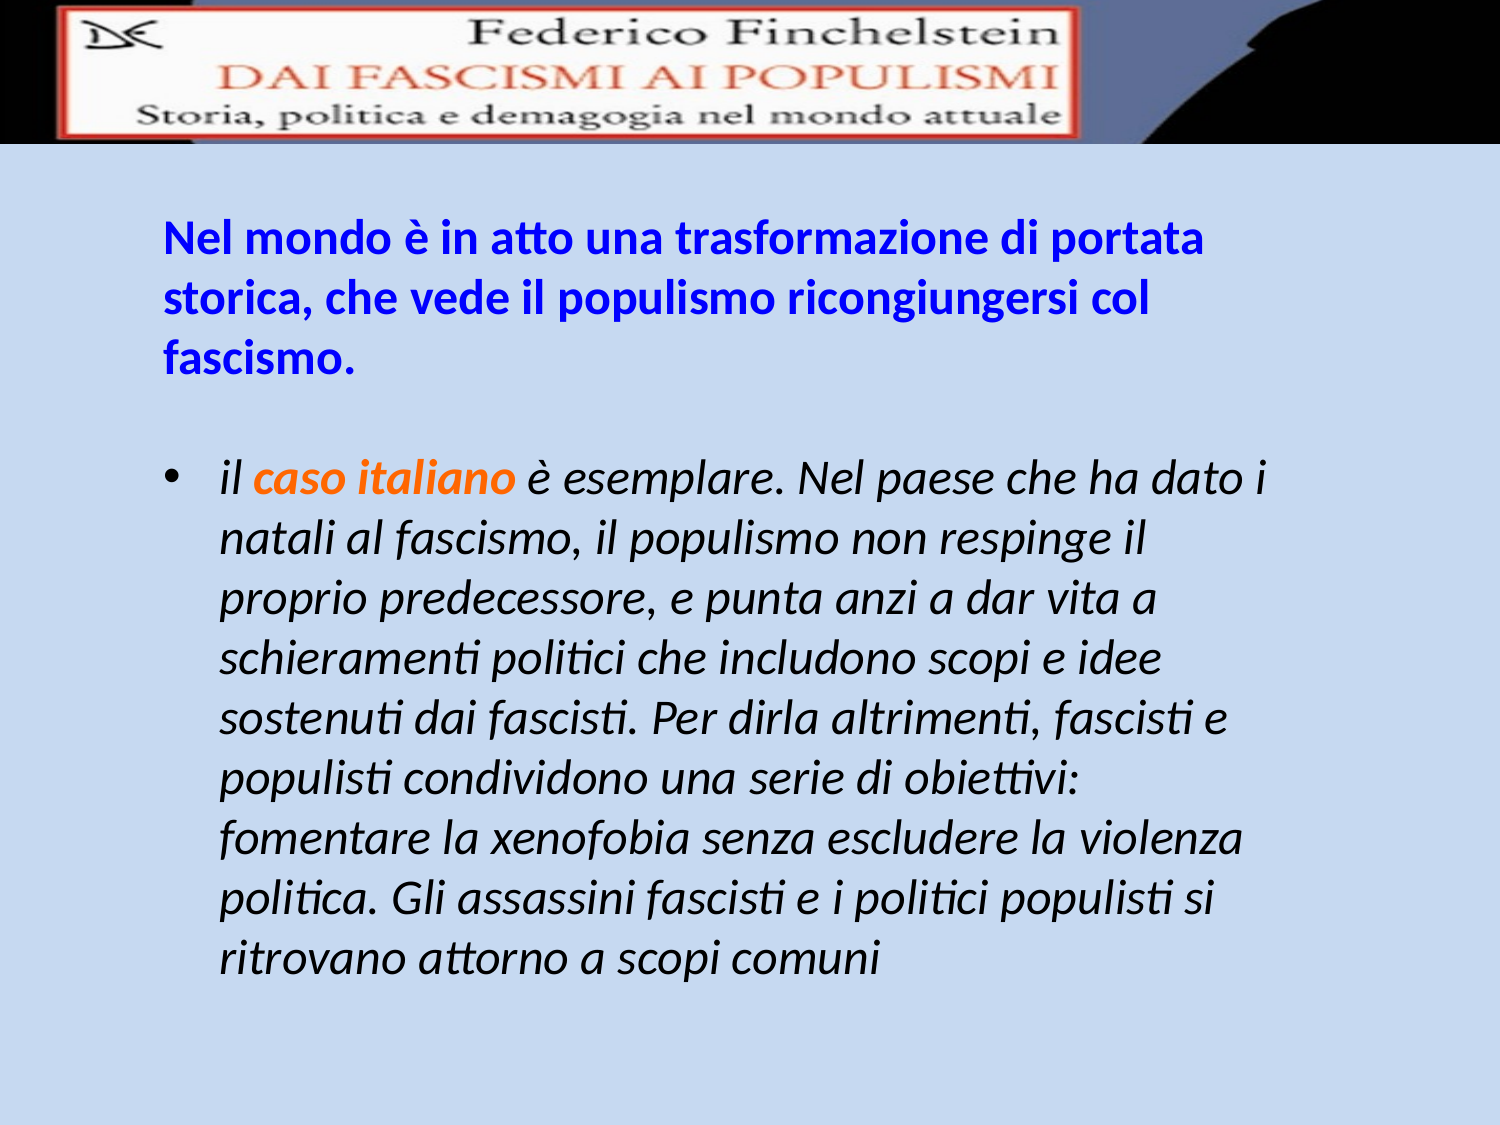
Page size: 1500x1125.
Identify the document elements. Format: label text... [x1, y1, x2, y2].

text_box Nel mondo è in atto una trasformazione di portata storica, che vede il populismo ricongiungersi col fascismo. il caso italiano è esemplare. Nel paese che ha dato i natali al fascismo, il populismo non respinge il proprio predecessore, e punta anzi a dar vita a schieramenti politici che includono scopi e idee sostenuti dai fascisti. Per dirla altrimenti, fascisti e populisti condividono una serie di obiettivi: fomentare la xenofobia senza escludere la violenza politica. Gli assassini fascisti e i politici populisti si ritrovano attorno a scopi comuni [148, 197, 1320, 993]
picture [0, 0, 1500, 144]
